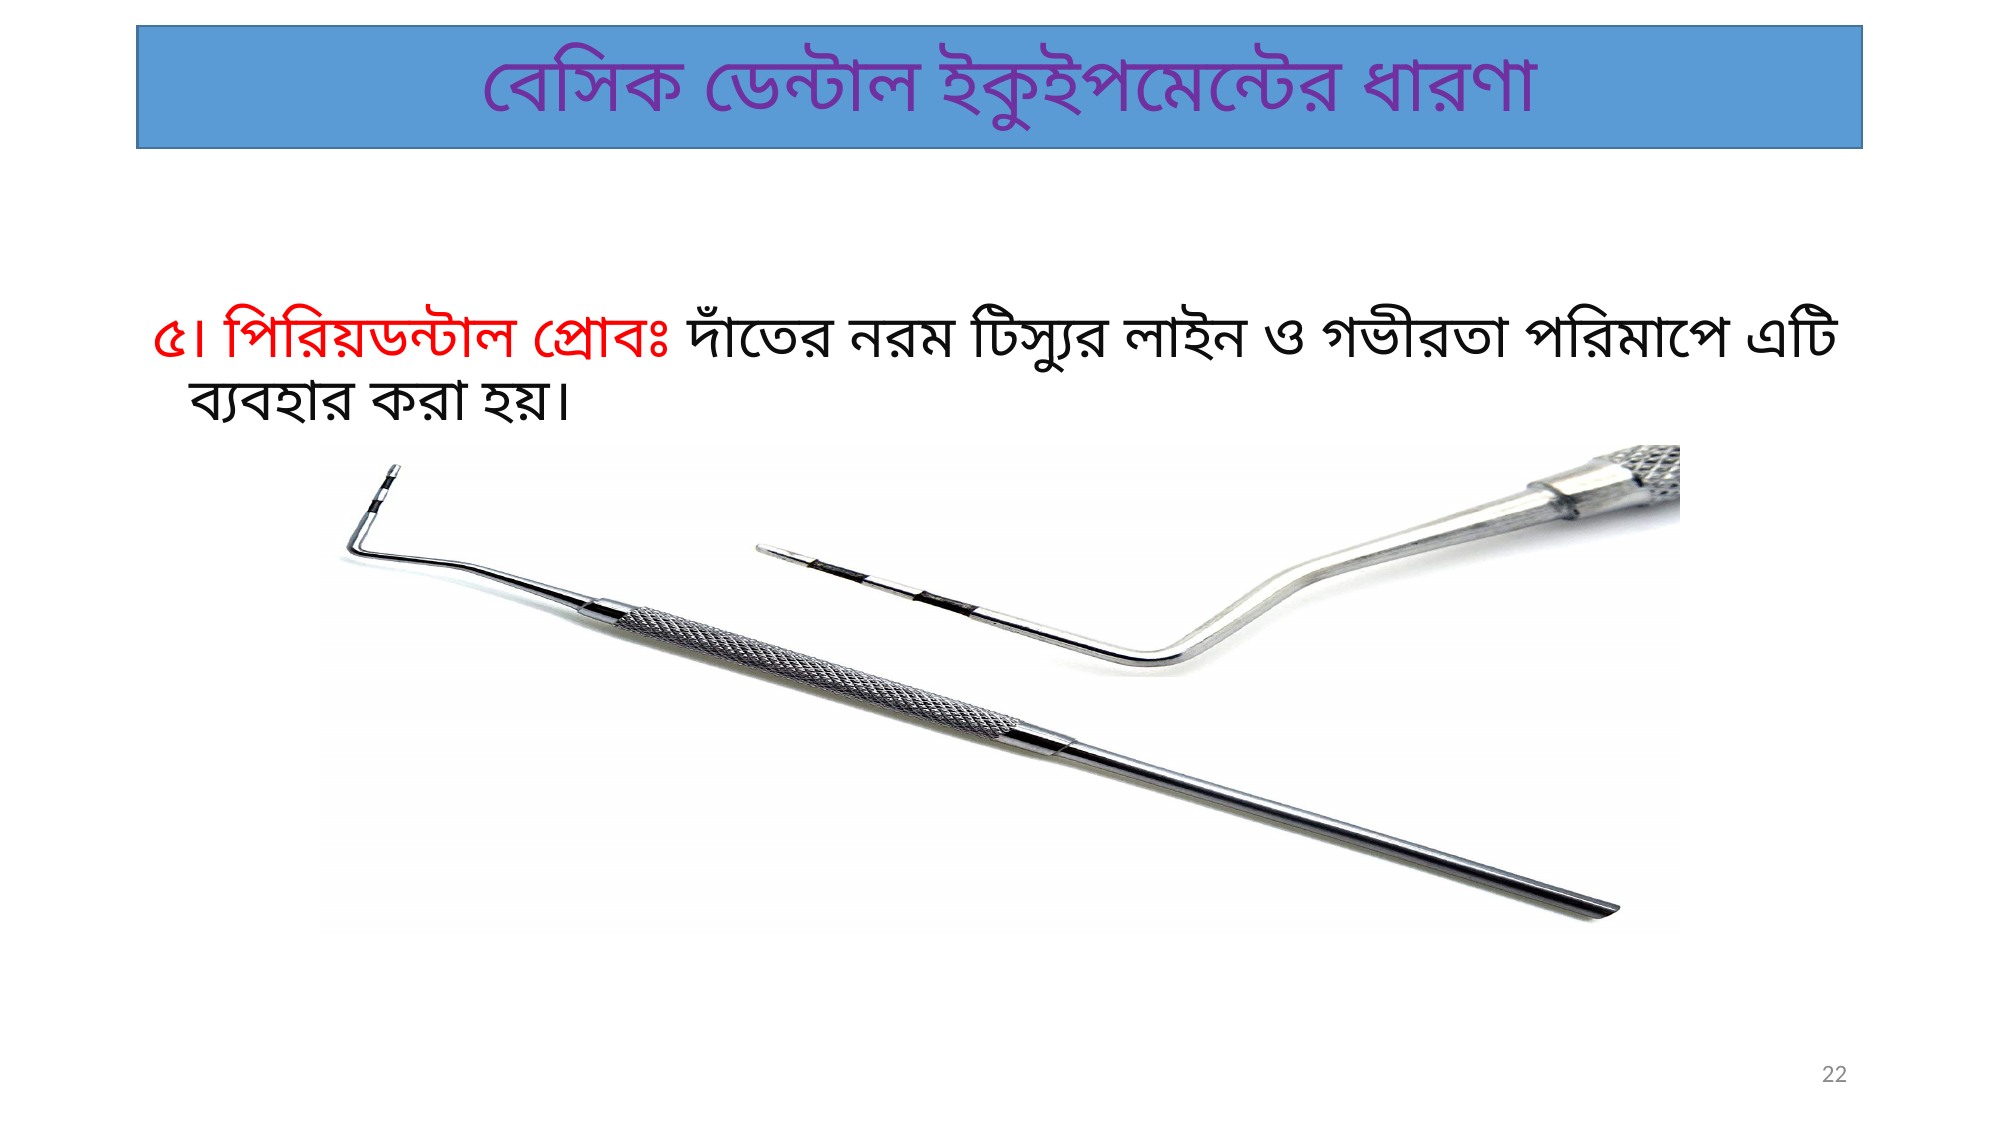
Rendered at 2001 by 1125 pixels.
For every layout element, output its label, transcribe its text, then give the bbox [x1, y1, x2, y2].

picture [320, 445, 1680, 933]
title বেসিক ডেন্টাল ইকুইপমেন্টের ধারণা [136, 25, 1863, 149]
slide_number 22 [1412, 1042, 1863, 1103]
list ৫। পিরিয়ডন্টাল প্রোবঃ দাঁতের নরম টিস্যুর লাইন ও গভীরতা পরিমাপে এটি ব্যবহার করা হয়। [137, 299, 1863, 1014]
